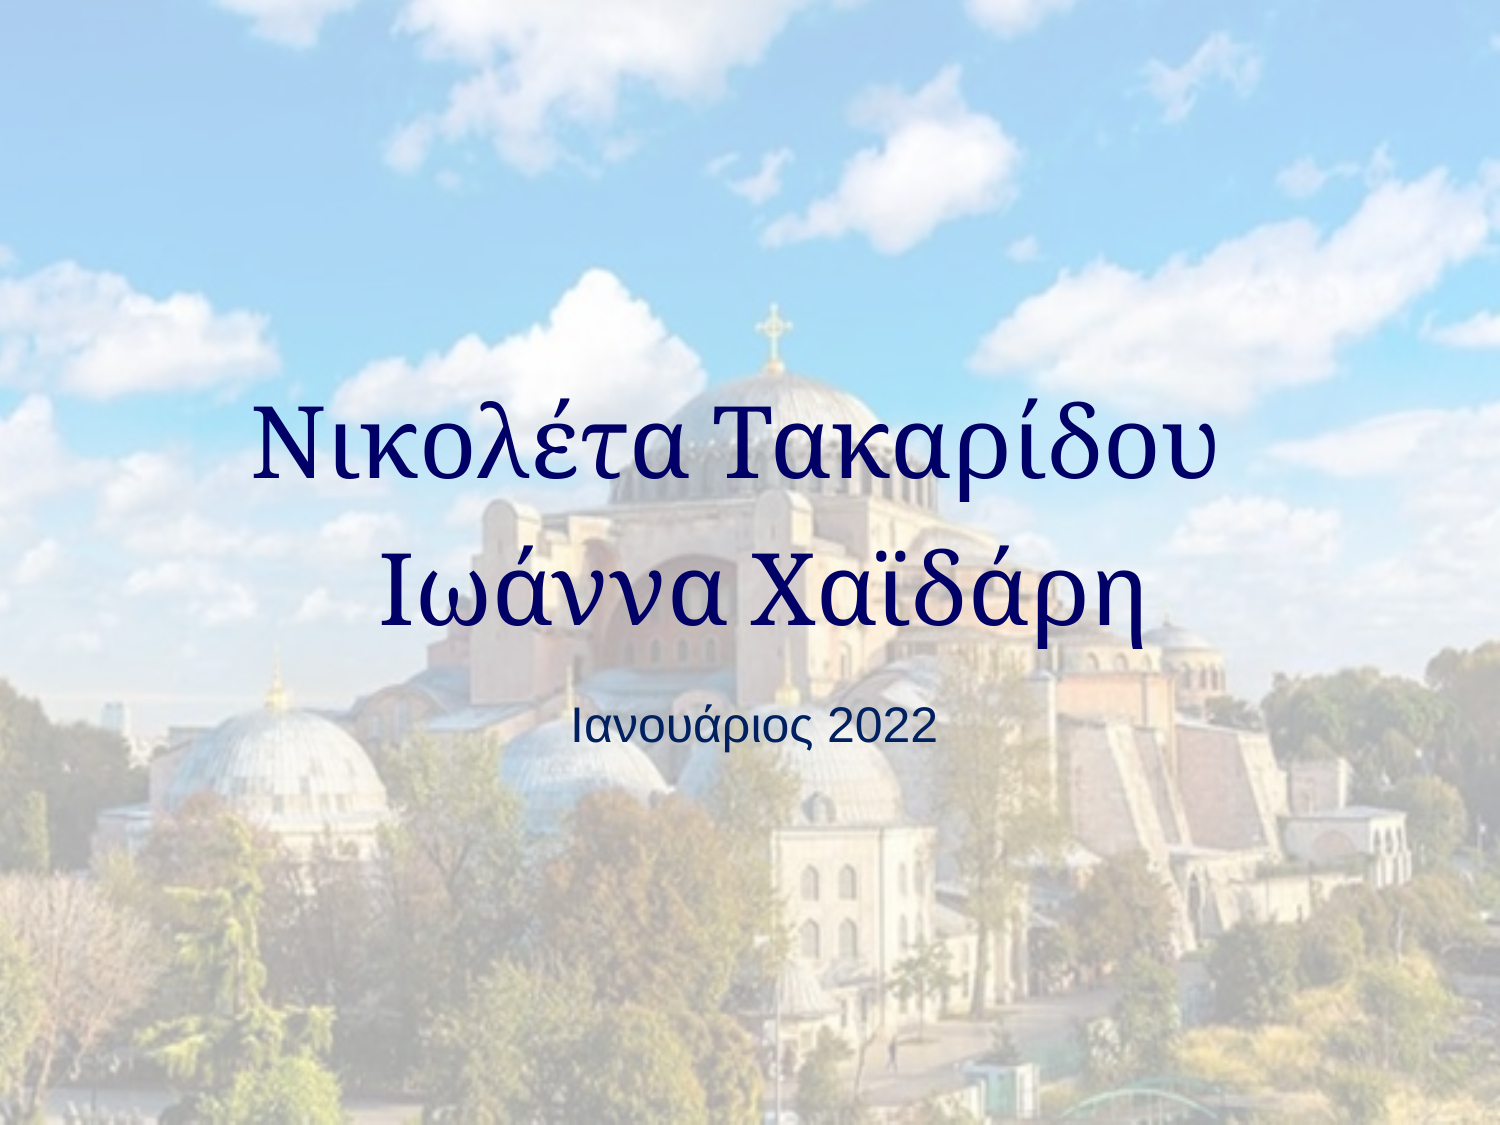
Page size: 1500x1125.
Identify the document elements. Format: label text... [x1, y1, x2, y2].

text_box Ιωάννα Χαϊδάρη [133, 518, 1397, 654]
text_box Νικολέτα Τακαρίδου [146, 371, 1409, 507]
text_box Ιανουάριος 2022 [526, 685, 983, 760]
